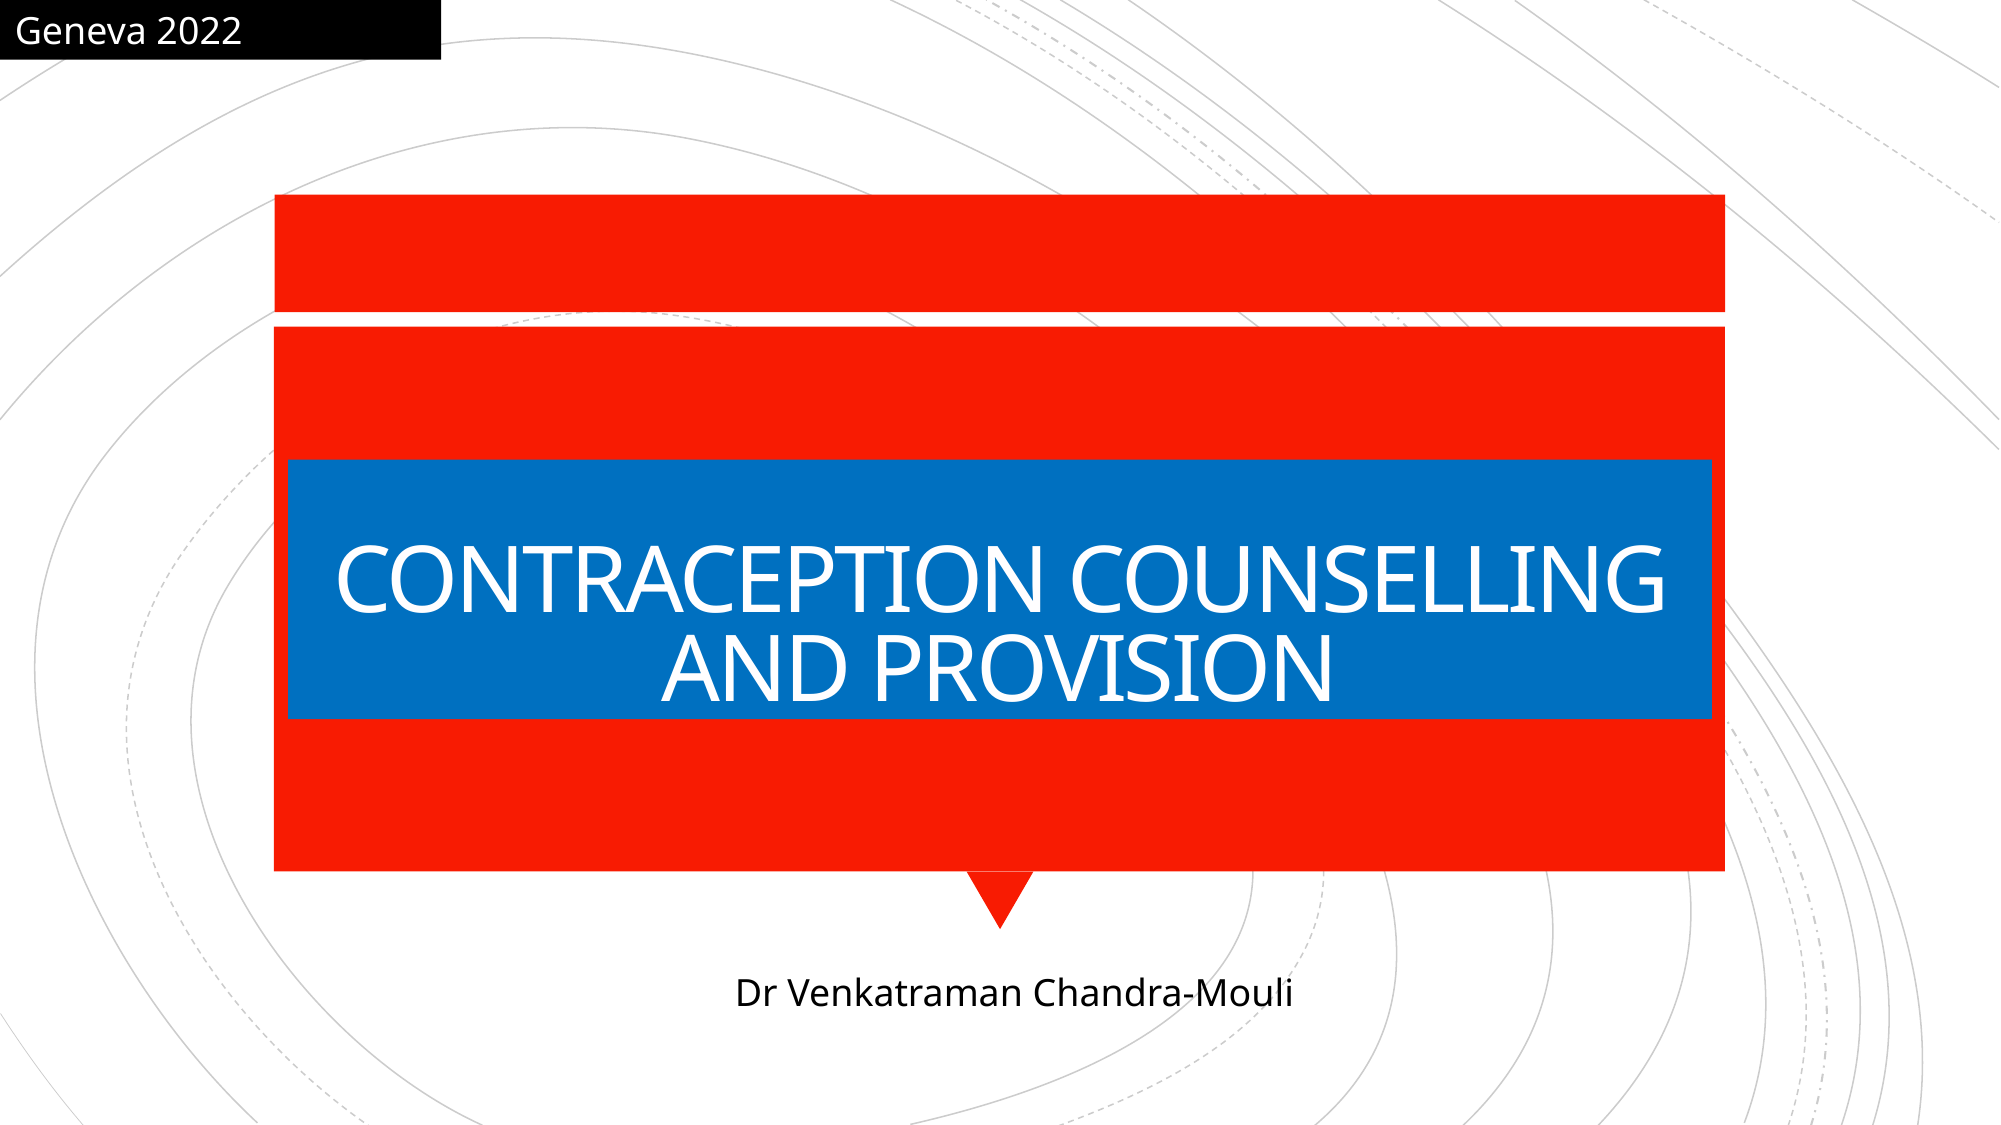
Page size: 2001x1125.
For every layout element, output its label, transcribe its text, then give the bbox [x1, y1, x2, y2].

text_box Geneva 2022 [0, 0, 442, 60]
text_box Dr Venkatraman Chandra-Mouli [720, 961, 1310, 1022]
title CONTRACEPTION COUNSELLING AND PROVISION [288, 459, 1712, 720]
